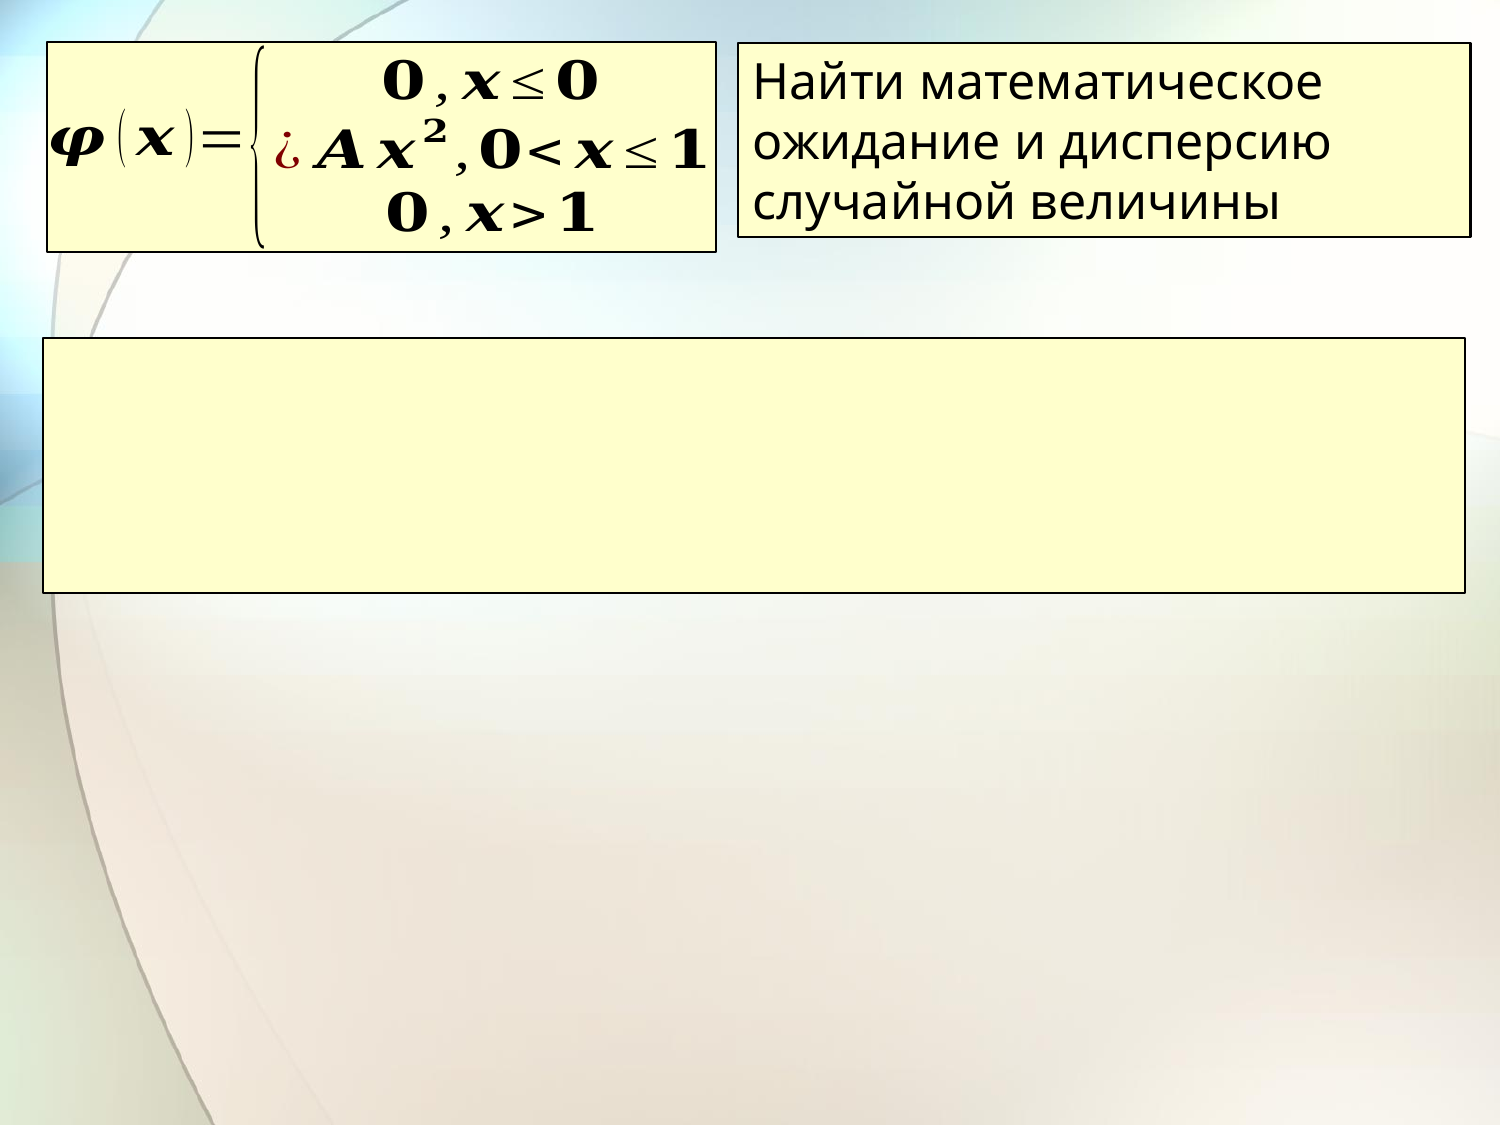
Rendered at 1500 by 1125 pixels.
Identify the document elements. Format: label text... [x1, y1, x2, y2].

picture [0, 0, 1500, 1125]
text_box Найти математическое ожидание и дисперсию случайной величины [738, 42, 1471, 238]
